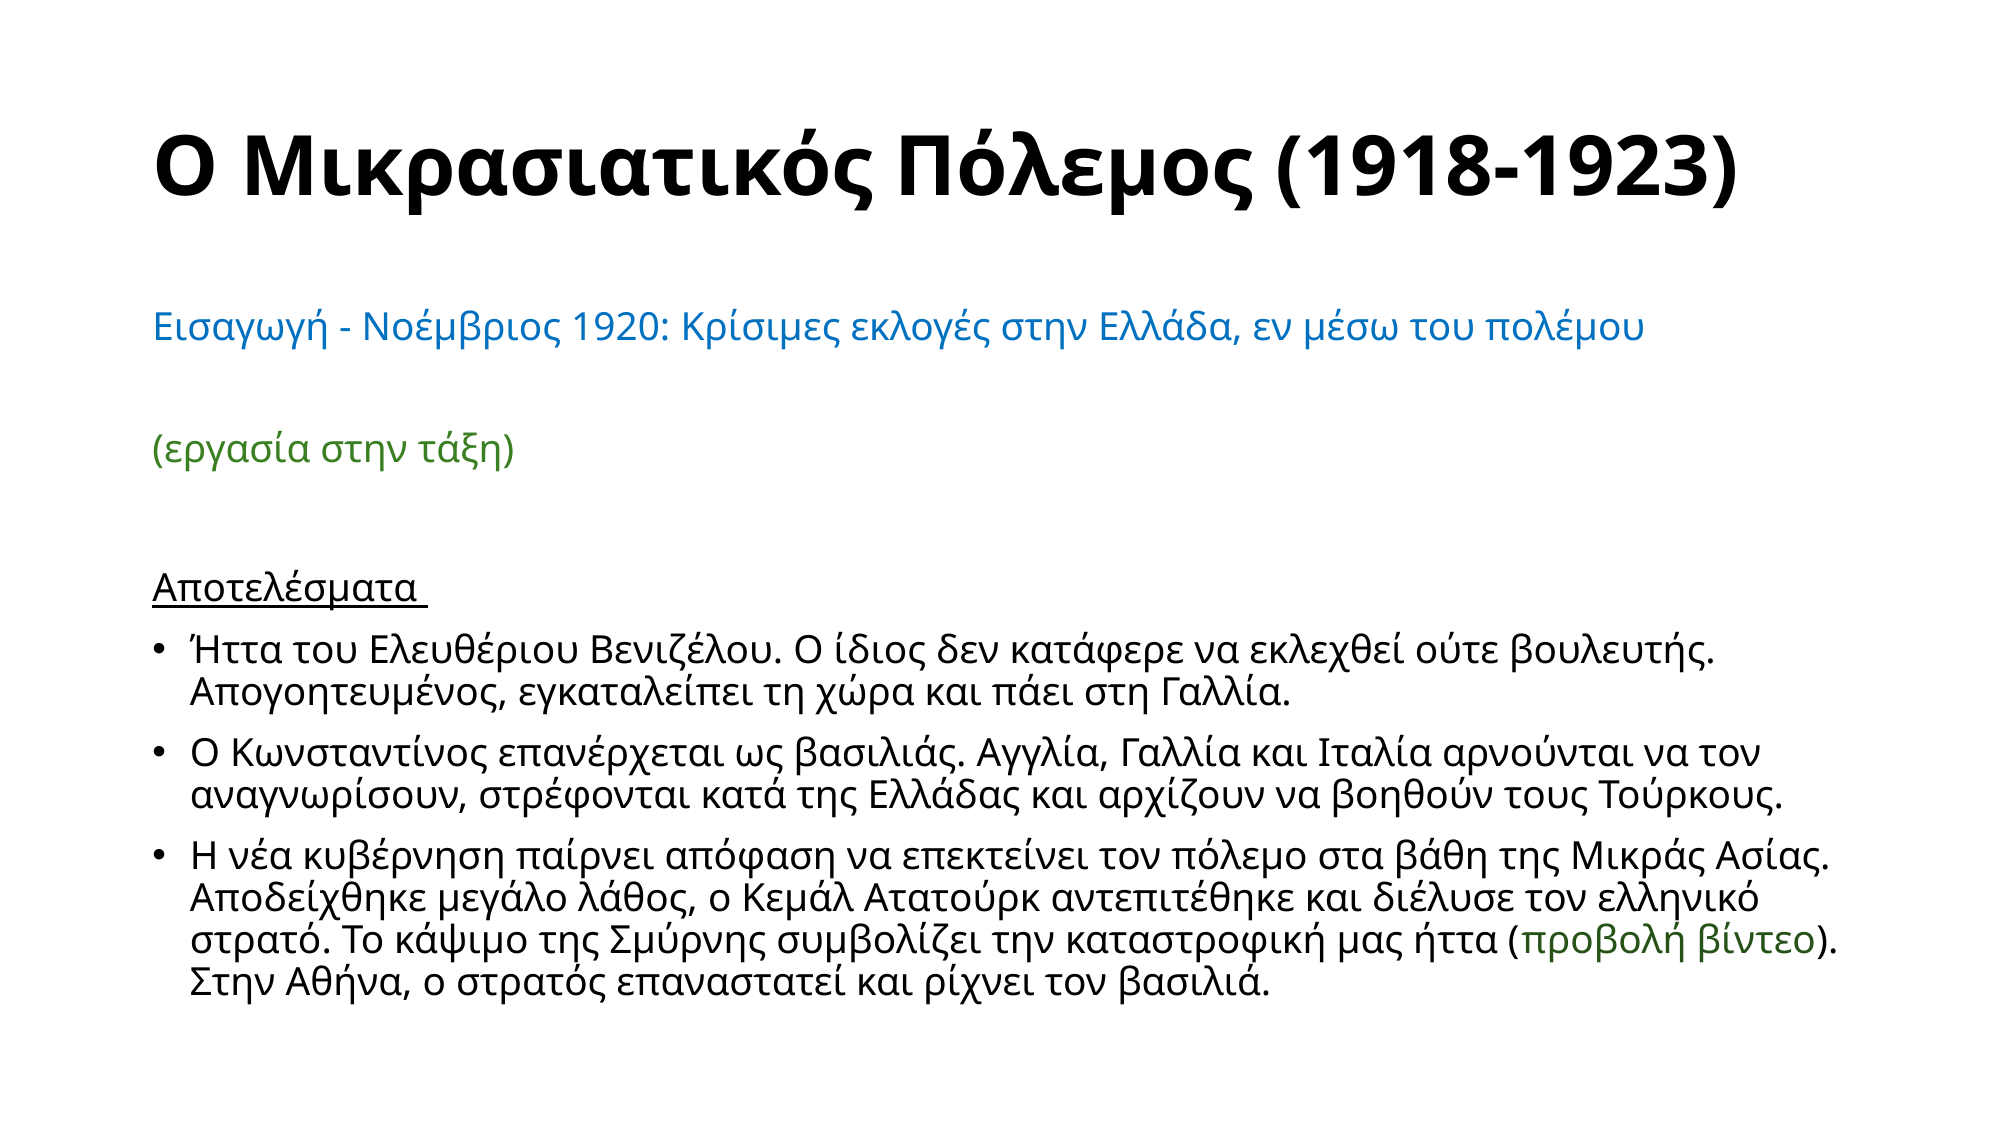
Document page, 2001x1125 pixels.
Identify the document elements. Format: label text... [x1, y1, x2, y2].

list Εισαγωγή - Νοέμβριος 1920: Κρίσιμες εκλογές στην Ελλάδα, εν μέσω του πολέμου (εργασία στην τάξη) Αποτελέσματα Ήττα του Ελευθέριου Βενιζέλου. Ο ίδιος δεν κατάφερε να εκλεχθεί ούτε βουλευτής. Απογοητευμένος, εγκαταλείπει τη χώρα και πάει στη Γαλλία. Ο Κωνσταντίνος επανέρχεται ως βασιλιάς. Αγγλία, Γαλλία και Ιταλία αρνούνται να τον αναγνωρίσουν, στρέφονται κατά της Ελλάδας και αρχίζουν να βοηθούν τους Τούρκους. Η νέα κυβέρνηση παίρνει απόφαση να επεκτείνει τον πόλεμο στα βάθη της Μικράς Ασίας. Αποδείχθηκε μεγάλο λάθος, ο Κεμάλ Ατατούρκ αντεπιτέθηκε και διέλυσε τον ελληνικό στρατό. Το κάψιμο της Σμύρνης συμβολίζει την καταστροφική μας ήττα (προβολή βίντεο). Στην Αθήνα, ο στρατός επαναστατεί και ρίχνει τον βασιλιά. [137, 299, 1863, 1014]
title Ο Μικρασιατικός Πόλεμος (1918-1923) [137, 59, 1863, 278]
